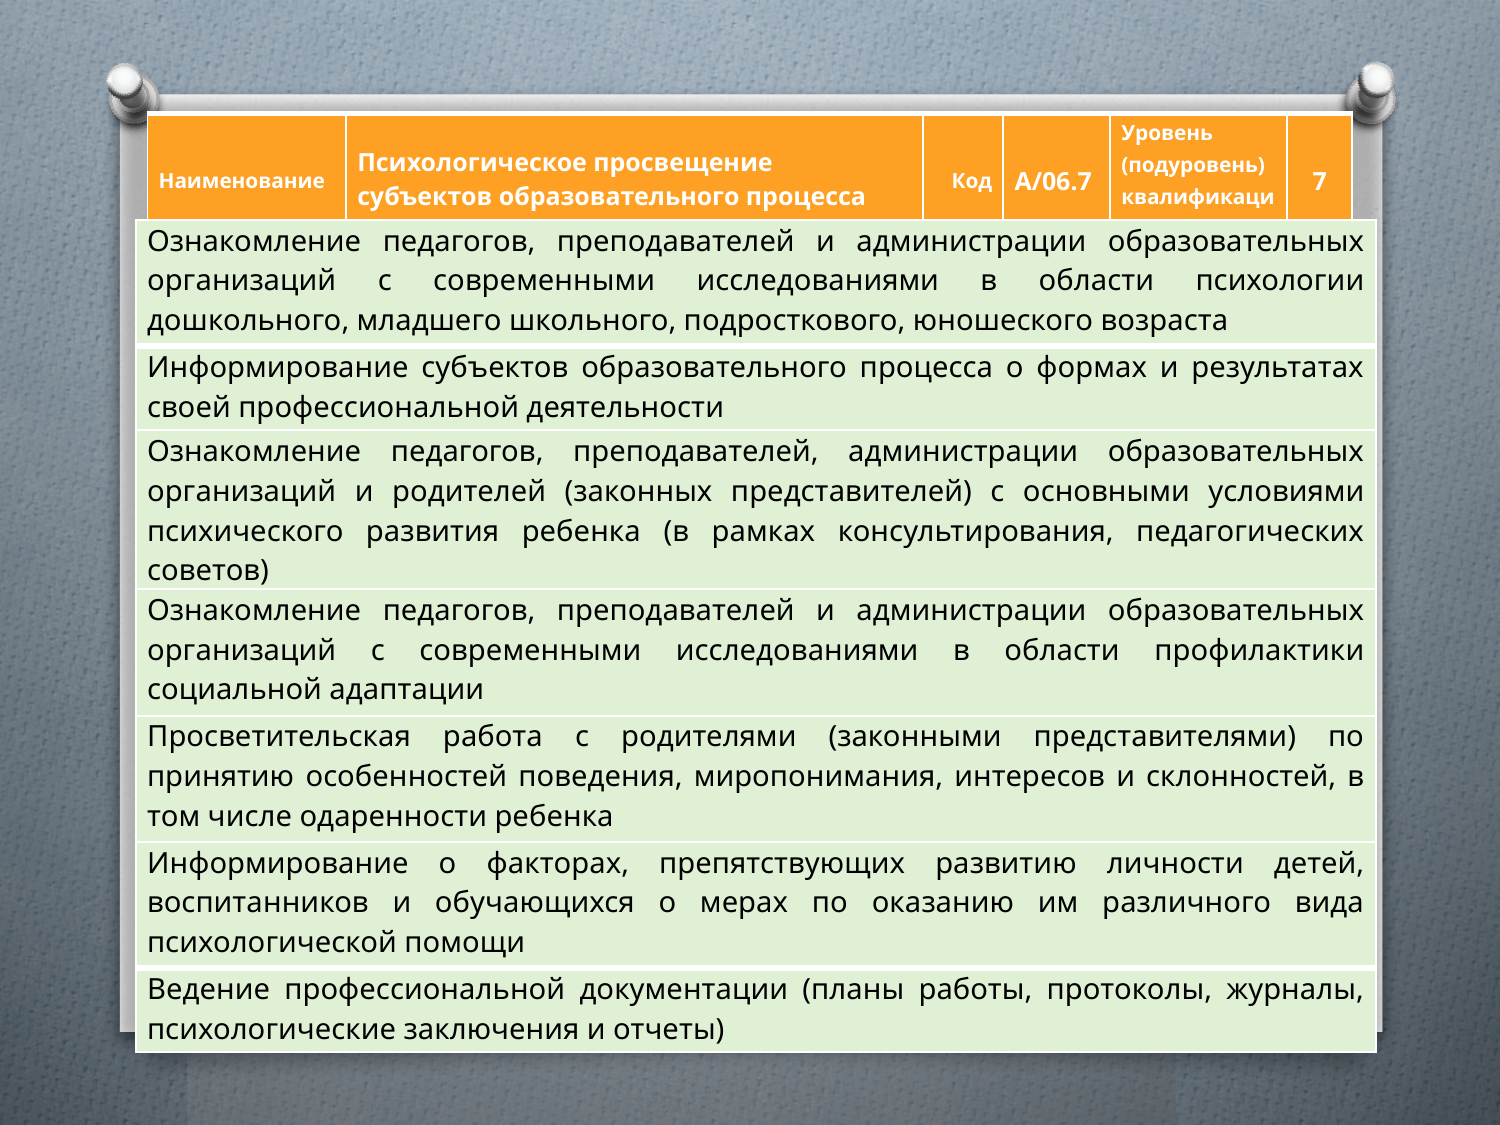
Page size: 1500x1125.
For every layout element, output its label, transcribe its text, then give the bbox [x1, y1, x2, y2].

table_header Психологическое просвещение субъектов образовательного процесса [347, 116, 922, 219]
table_cell Ознакомление педагогов, преподавателей и администрации образовательных организаций с современными исследованиями в области профилактики социальной адаптации [137, 590, 1375, 715]
table_cell Ведение профессиональной документации (планы работы, протоколы, журналы, психологические заключения и отчеты) [137, 971, 1375, 1051]
table_header 7 [1288, 116, 1351, 219]
table_header Код [924, 116, 1002, 219]
table_header Ознакомление педагогов, преподавателей и администрации образовательных организаций с современными исследованиями в области психологии дошкольного, младшего школьного, подросткового, юношеского возраста [137, 221, 1375, 343]
table_cell Ознакомление педагогов, преподавателей, администрации образовательных организаций и родителей (законных представителей) с основными условиями психического развития ребенка (в рамках консультирования, педагогических советов) [137, 431, 1375, 588]
table_cell Информирование о факторах, препятствующих развитию личности детей, воспитанников и обучающихся о мерах по оказанию им различного вида психологической помощи [137, 843, 1375, 965]
table_cell Информирование субъектов образовательного процесса о формах и результатах своей профессиональной деятельности [137, 349, 1375, 429]
table_header Наименование [148, 116, 345, 219]
picture [1317, 35, 1439, 156]
table_header Уровень (подуровень) квалификации [1111, 116, 1286, 219]
picture [75, 29, 198, 147]
table_cell Просветительская работа с родителями (законными представителями) по принятию особенностей поведения, миропонимания, интересов и склонностей, в том числе одаренности ребенка [137, 717, 1375, 841]
table_header A/06.7 [1004, 116, 1109, 219]
